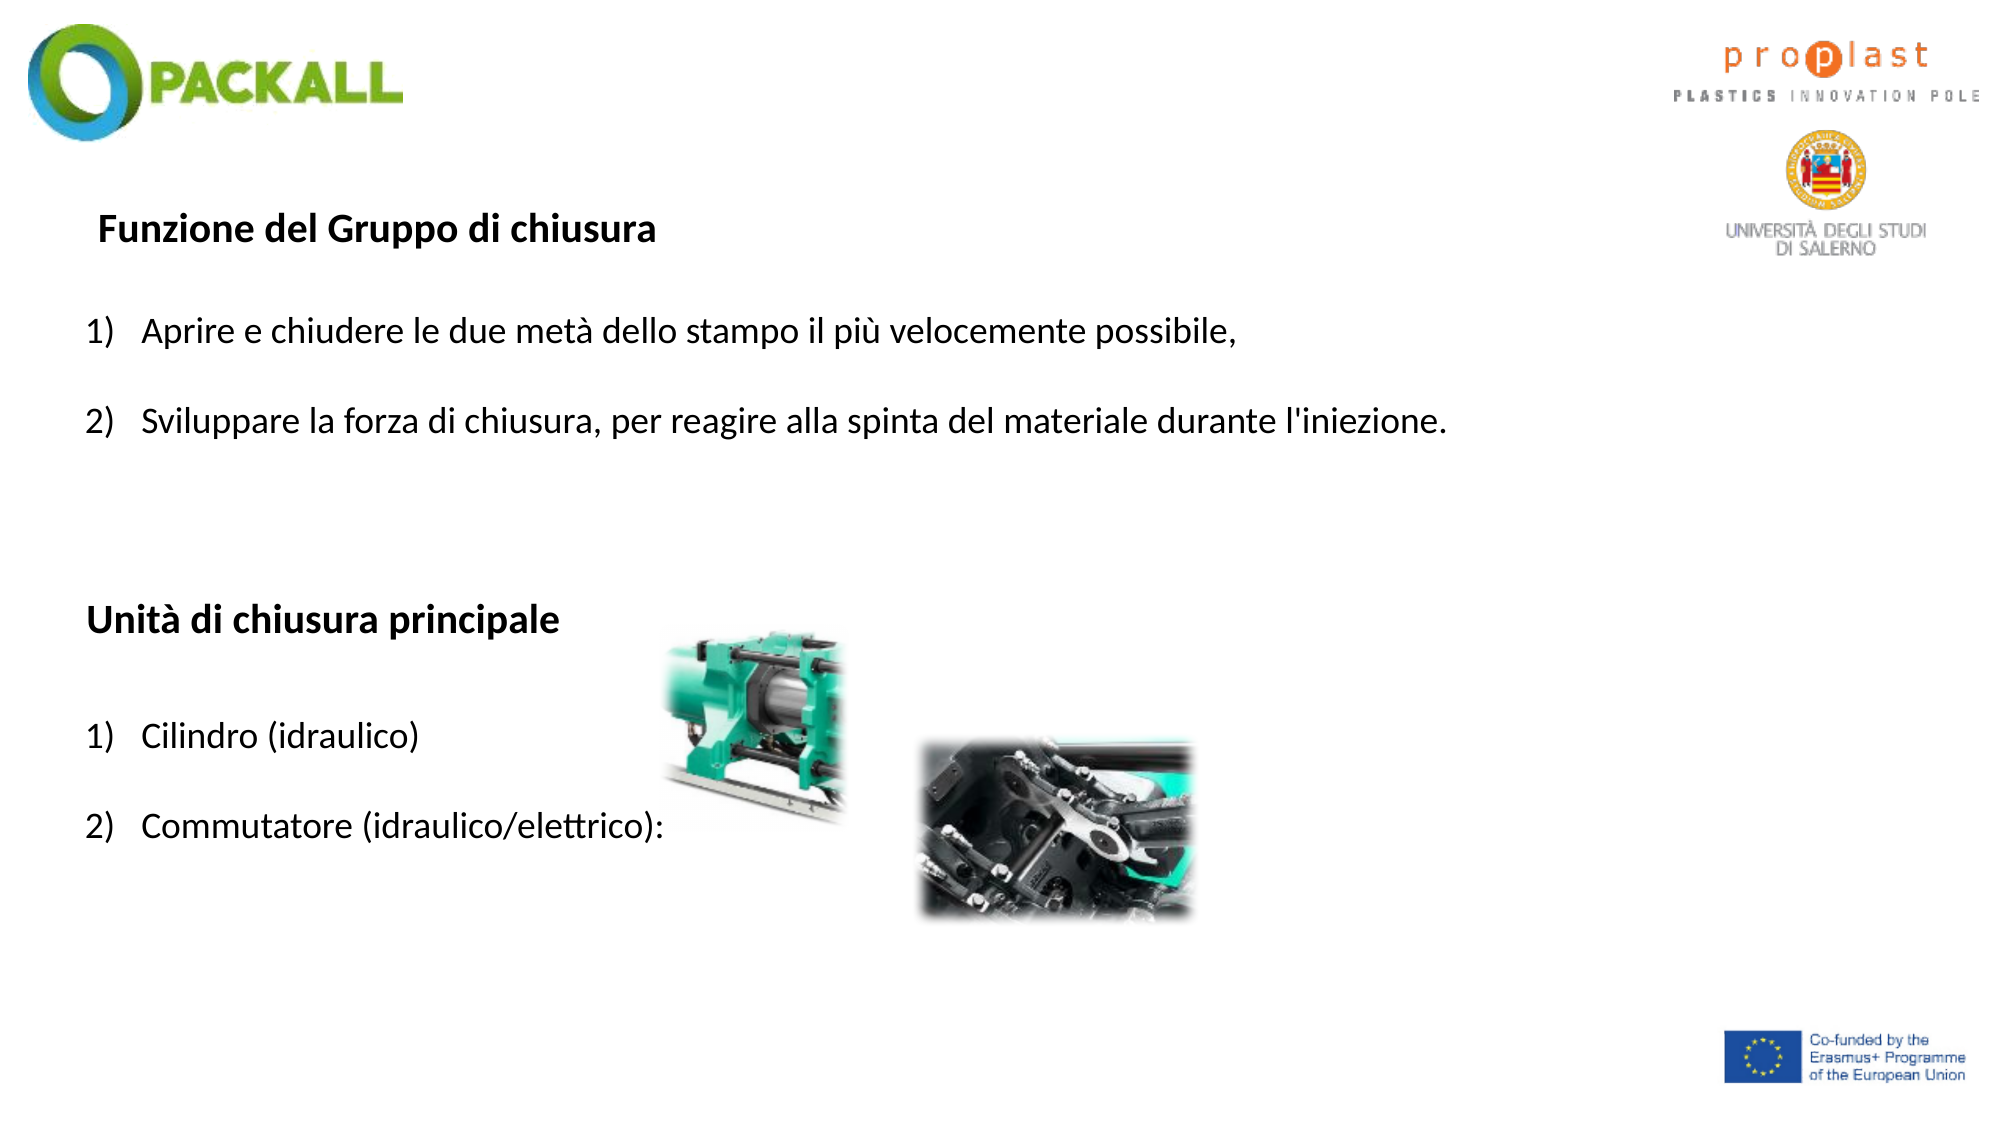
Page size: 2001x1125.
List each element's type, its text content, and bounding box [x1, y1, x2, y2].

picture [911, 732, 1201, 928]
text_box Funzione del Gruppo di chiusura [83, 193, 673, 259]
picture [28, 24, 403, 143]
text_box Unità di chiusura principale [71, 584, 576, 649]
picture [1674, 24, 1979, 119]
text_box Cilindro (idraulico) Commutatore (idraulico/elettrico): [70, 703, 1907, 854]
text_box Aprire e chiudere le due metà dello stampo il più velocemente possibile, Sviluppare la forza di chiusura, per reagire alla spinta del materiale durante l'iniezione. [70, 298, 1907, 449]
picture [1713, 129, 1940, 257]
picture [658, 623, 850, 833]
picture [1712, 1020, 1979, 1093]
